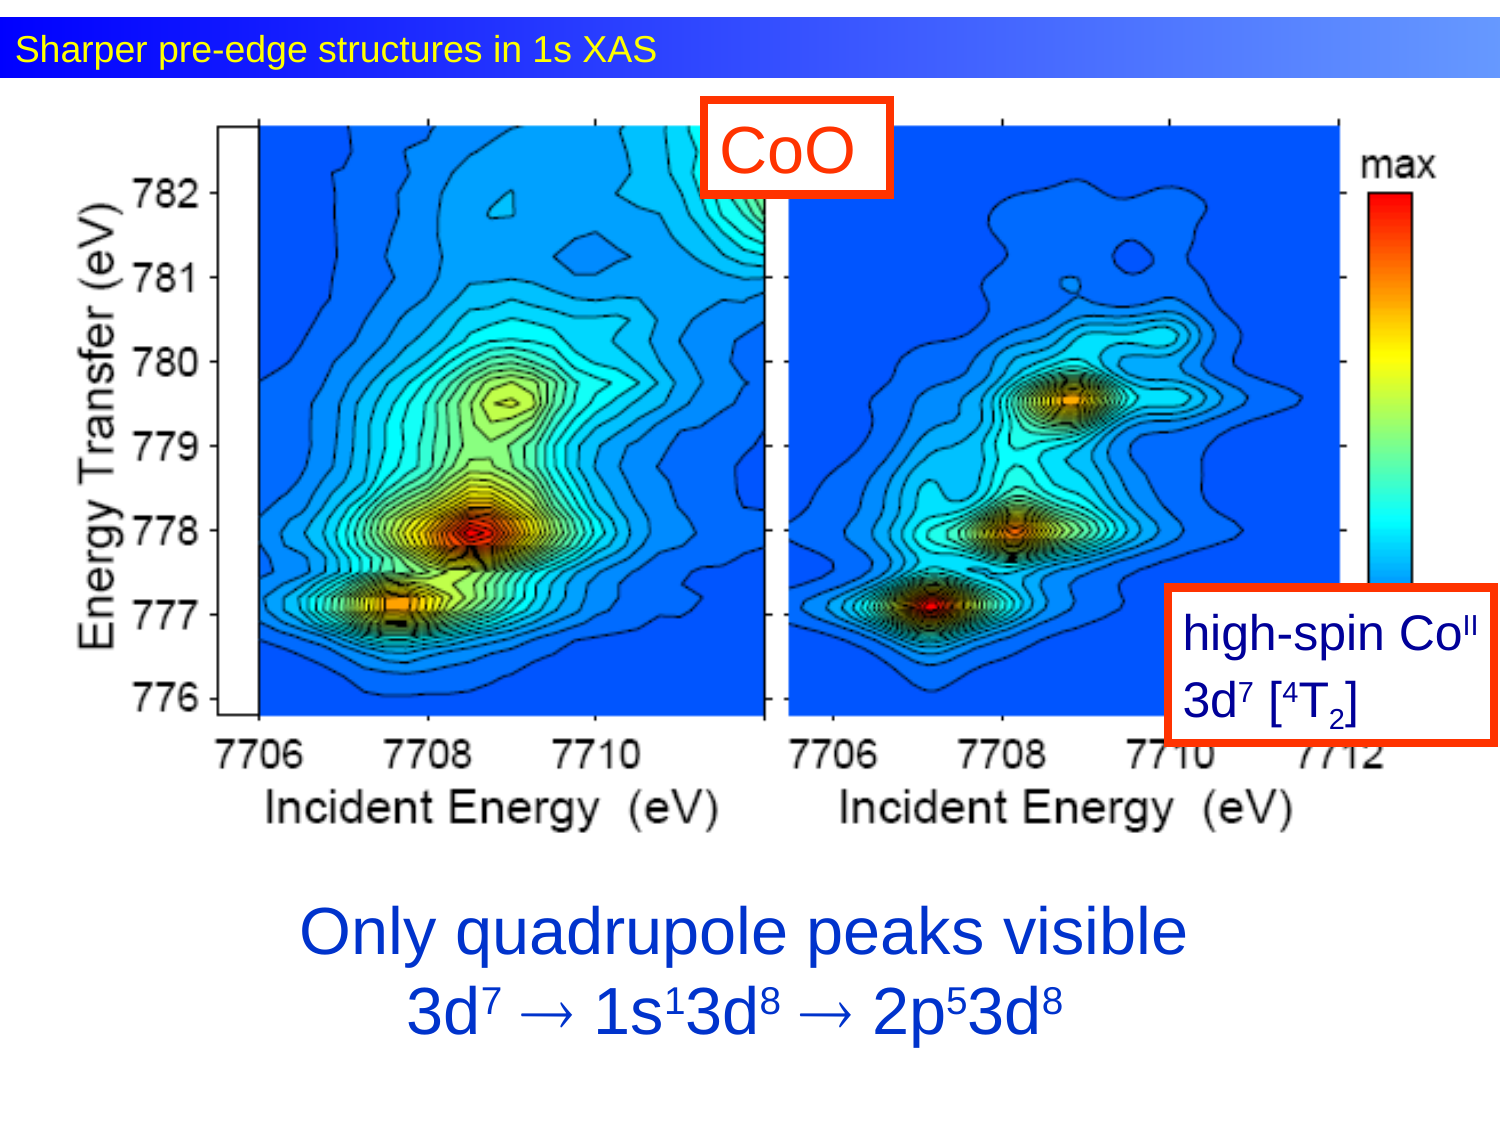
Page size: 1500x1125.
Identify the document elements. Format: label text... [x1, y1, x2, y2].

text_box Sharper pre-edge structures in 1s XAS [0, 17, 1500, 78]
picture [0, 83, 1500, 872]
text_box Only quadrupole peaks visible 3d7  1s13d8  2p53d8 [0, 880, 1495, 1056]
